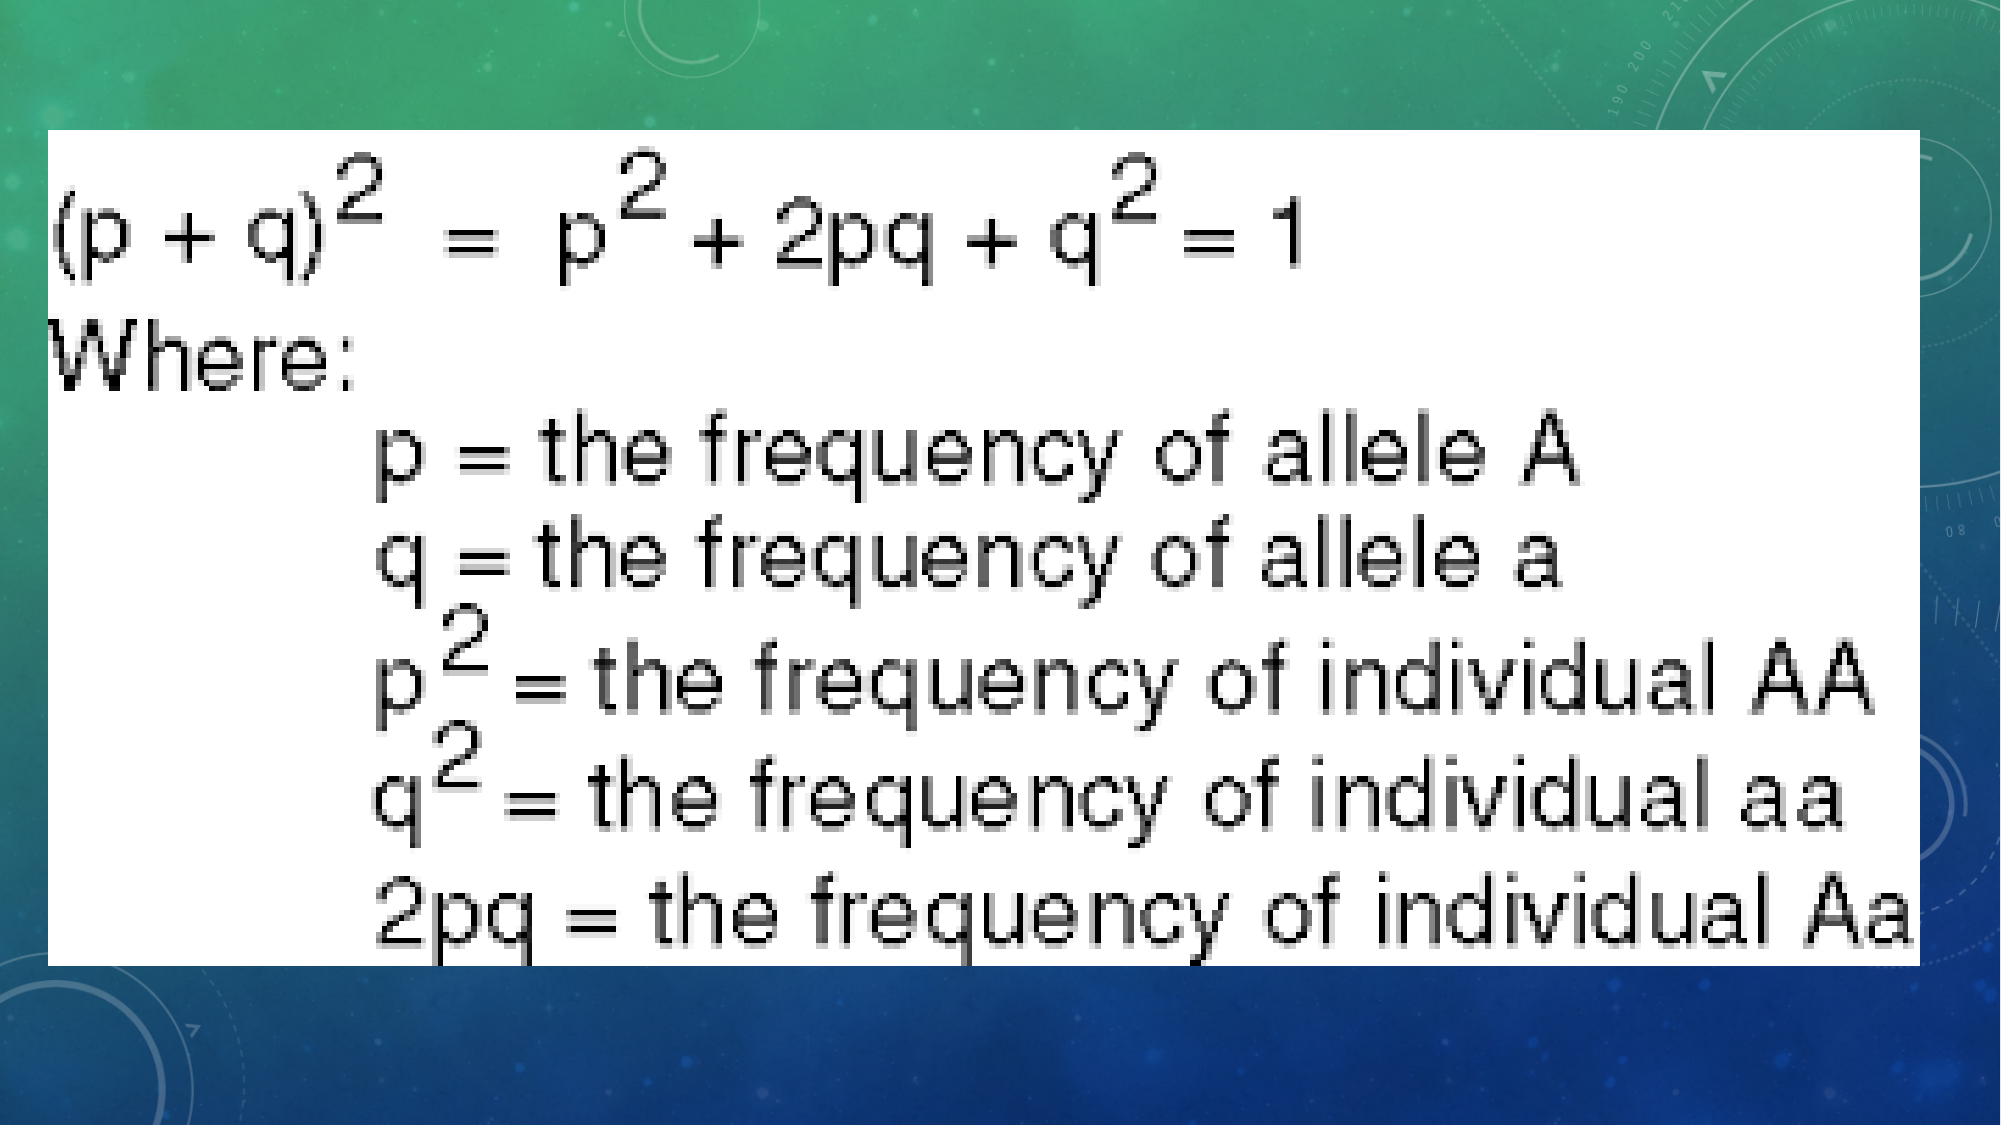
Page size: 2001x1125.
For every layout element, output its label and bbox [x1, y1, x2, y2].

picture [0, 0, 2001, 1125]
list [48, 129, 1920, 966]
